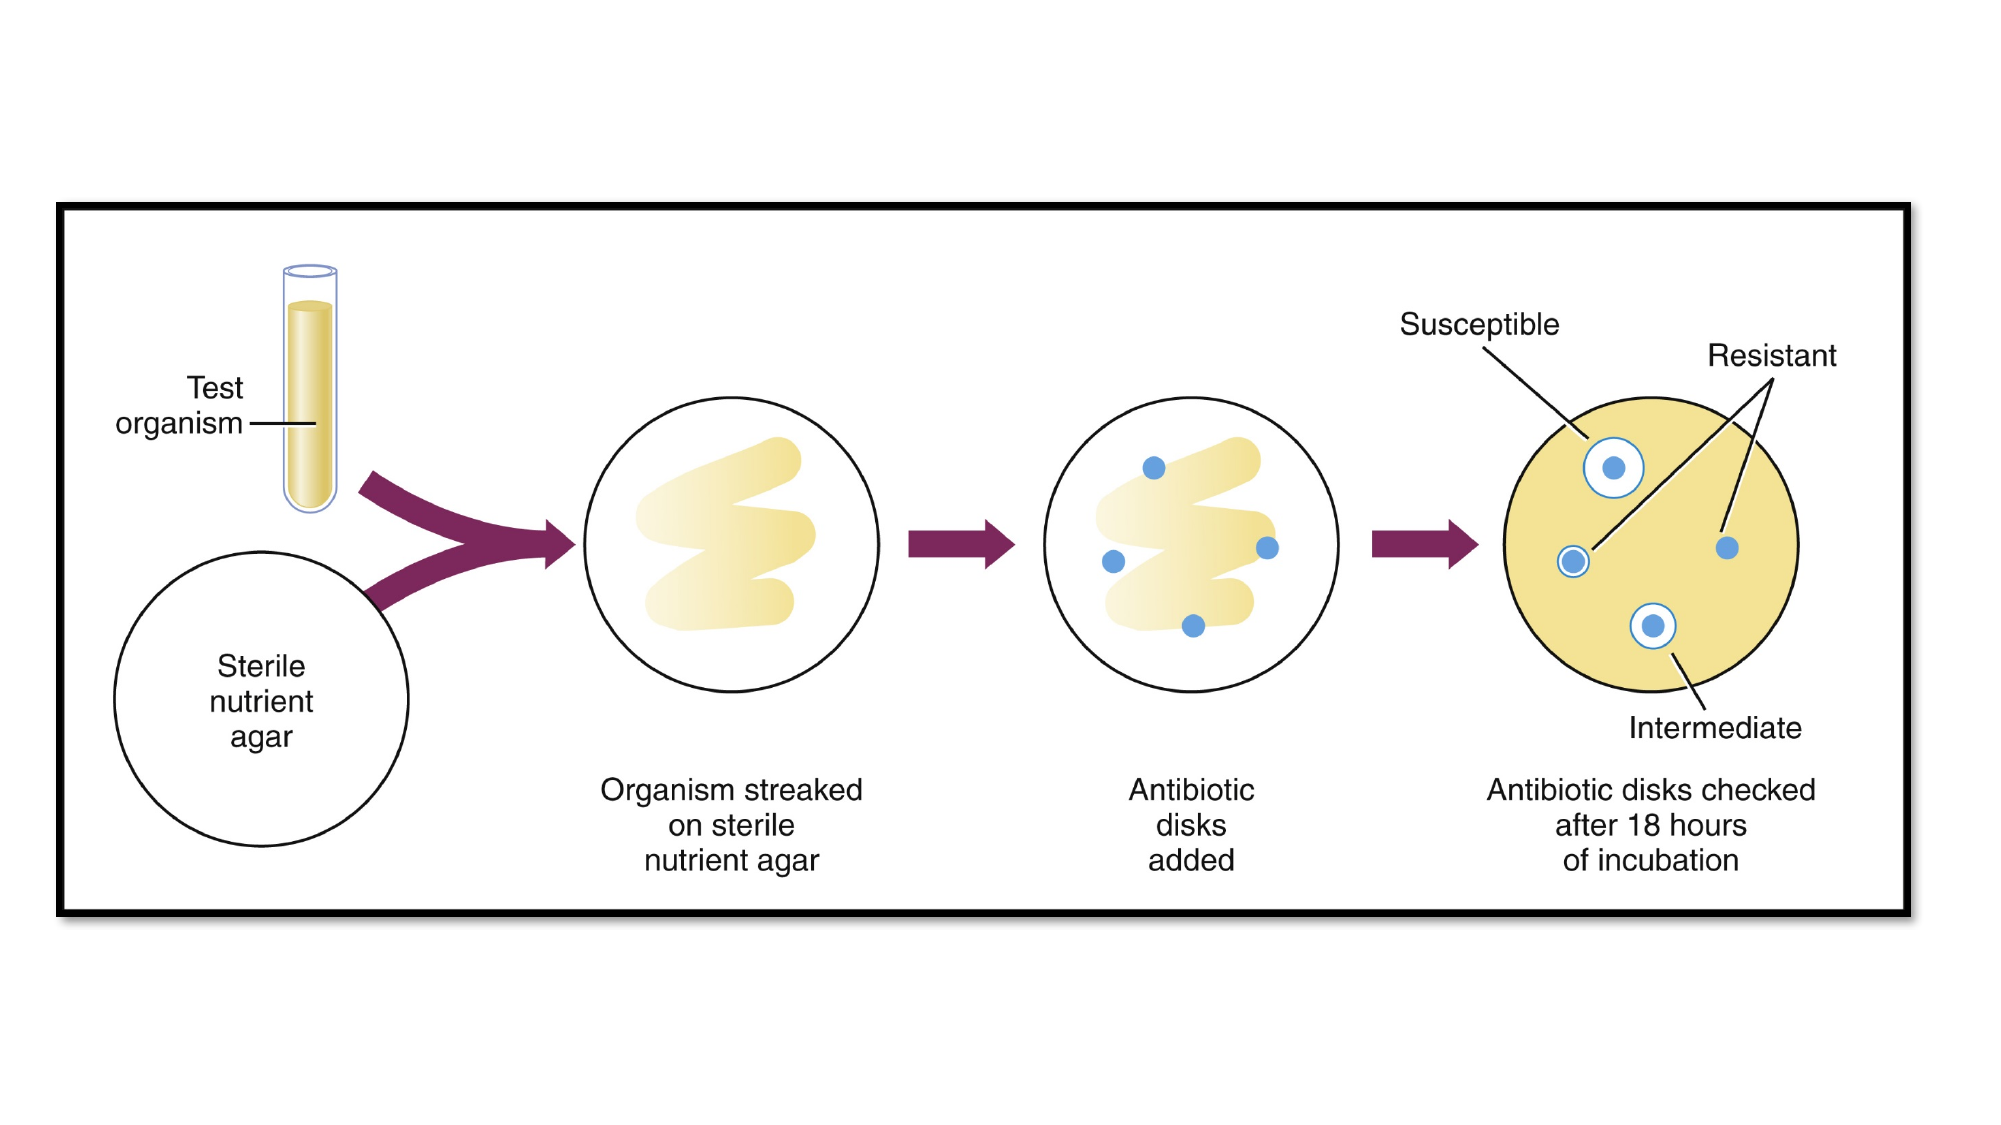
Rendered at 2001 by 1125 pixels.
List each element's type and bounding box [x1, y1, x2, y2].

list [62, 208, 1905, 911]
